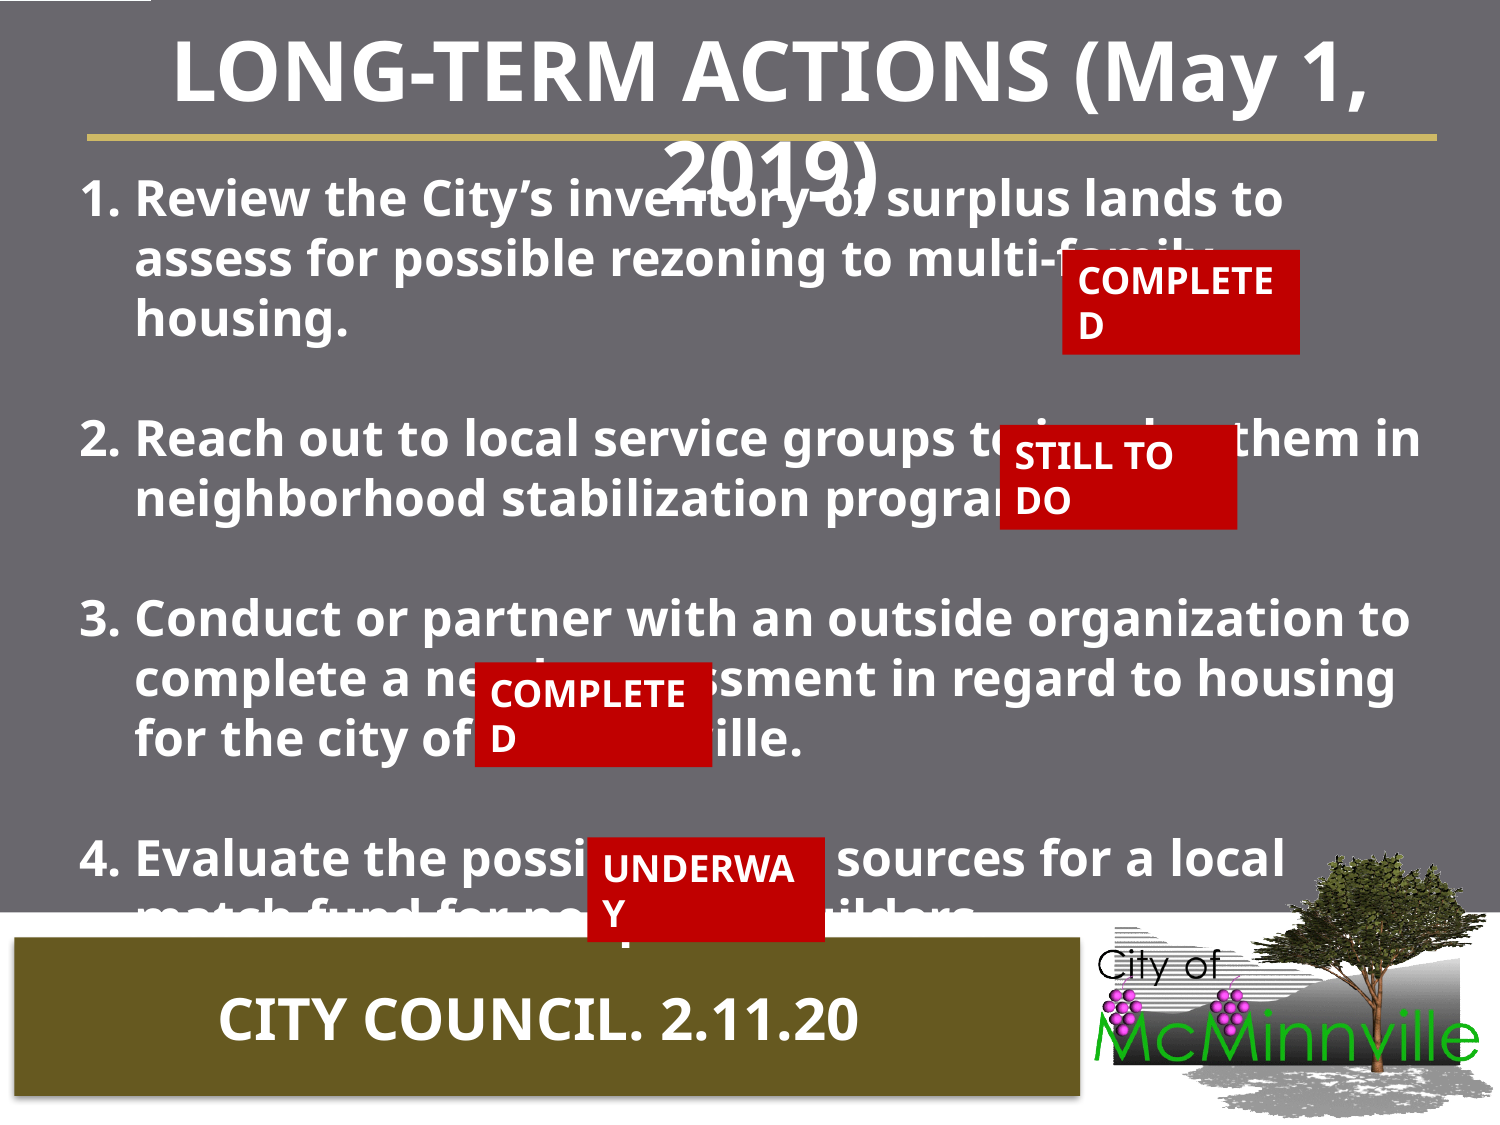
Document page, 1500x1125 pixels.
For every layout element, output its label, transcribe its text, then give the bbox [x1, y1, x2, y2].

text_box Review the City’s inventory of surplus lands to assess for possible rezoning to multi-family housing. Reach out to local service groups to involve them in neighborhood stabilization programs. Conduct or partner with an outside organization to complete a needs assessment in regard to housing for the city of McMinnville. Evaluate the possibility and sources for a local match fund for nonprofit builders. [64, 158, 1440, 954]
text_box UNDERWAY [587, 837, 825, 943]
text_box COMPLETED [1062, 249, 1300, 355]
text_box LONG-TERM ACTIONS (May 1, 2019) [64, 10, 1477, 226]
text_box CITY COUNCIL. 2.11.20 [45, 975, 1032, 1060]
text_box COMPLETED [474, 662, 713, 768]
picture [1094, 849, 1495, 1119]
text_box STILL TO DO [999, 424, 1238, 530]
